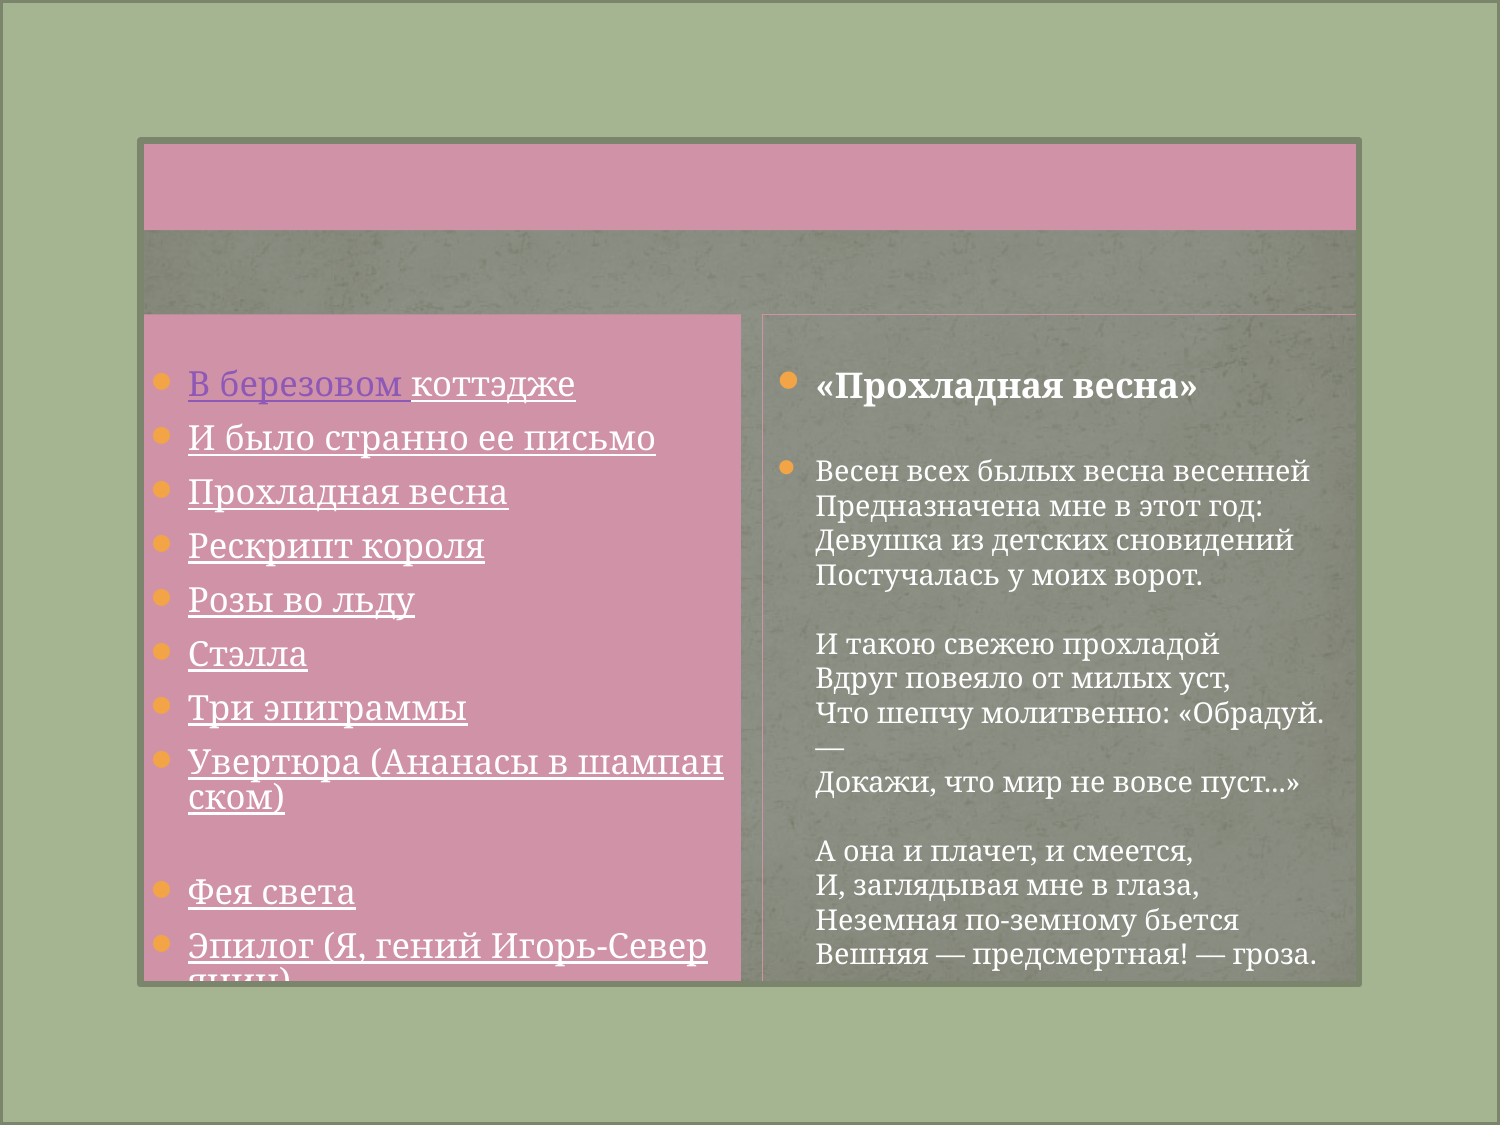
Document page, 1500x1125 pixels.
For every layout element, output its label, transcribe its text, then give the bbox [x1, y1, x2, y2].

list «Прохладная весна» Весен всех былых весна весенней Предназначена мне в этот год: Девушка из детских сновидений Постучалась у моих ворот. И такою свежею прохладой Вдруг повеяло от милых уст, Что шепчу молитвенно: «Обрадуй. — Докажи, что мир не вовсе пуст...» А она и плачет, и смеется, И, заглядывая мне в глаза, Неземная по-земному бьется Вешняя — предсмертная! — гроза. [762, 314, 1356, 981]
list В березовом коттэдже И было странно ее письмо Прохладная весна Рескрипт короля Розы во льду Стэлла Три эпиграммы Увертюра (Ананасы в шампанском) Фея света Эпилог (Я, гений Игорь-Северянин) [144, 314, 741, 981]
title Избранные стихи [144, 144, 1356, 231]
text_box [0, 0, 1500, 1125]
